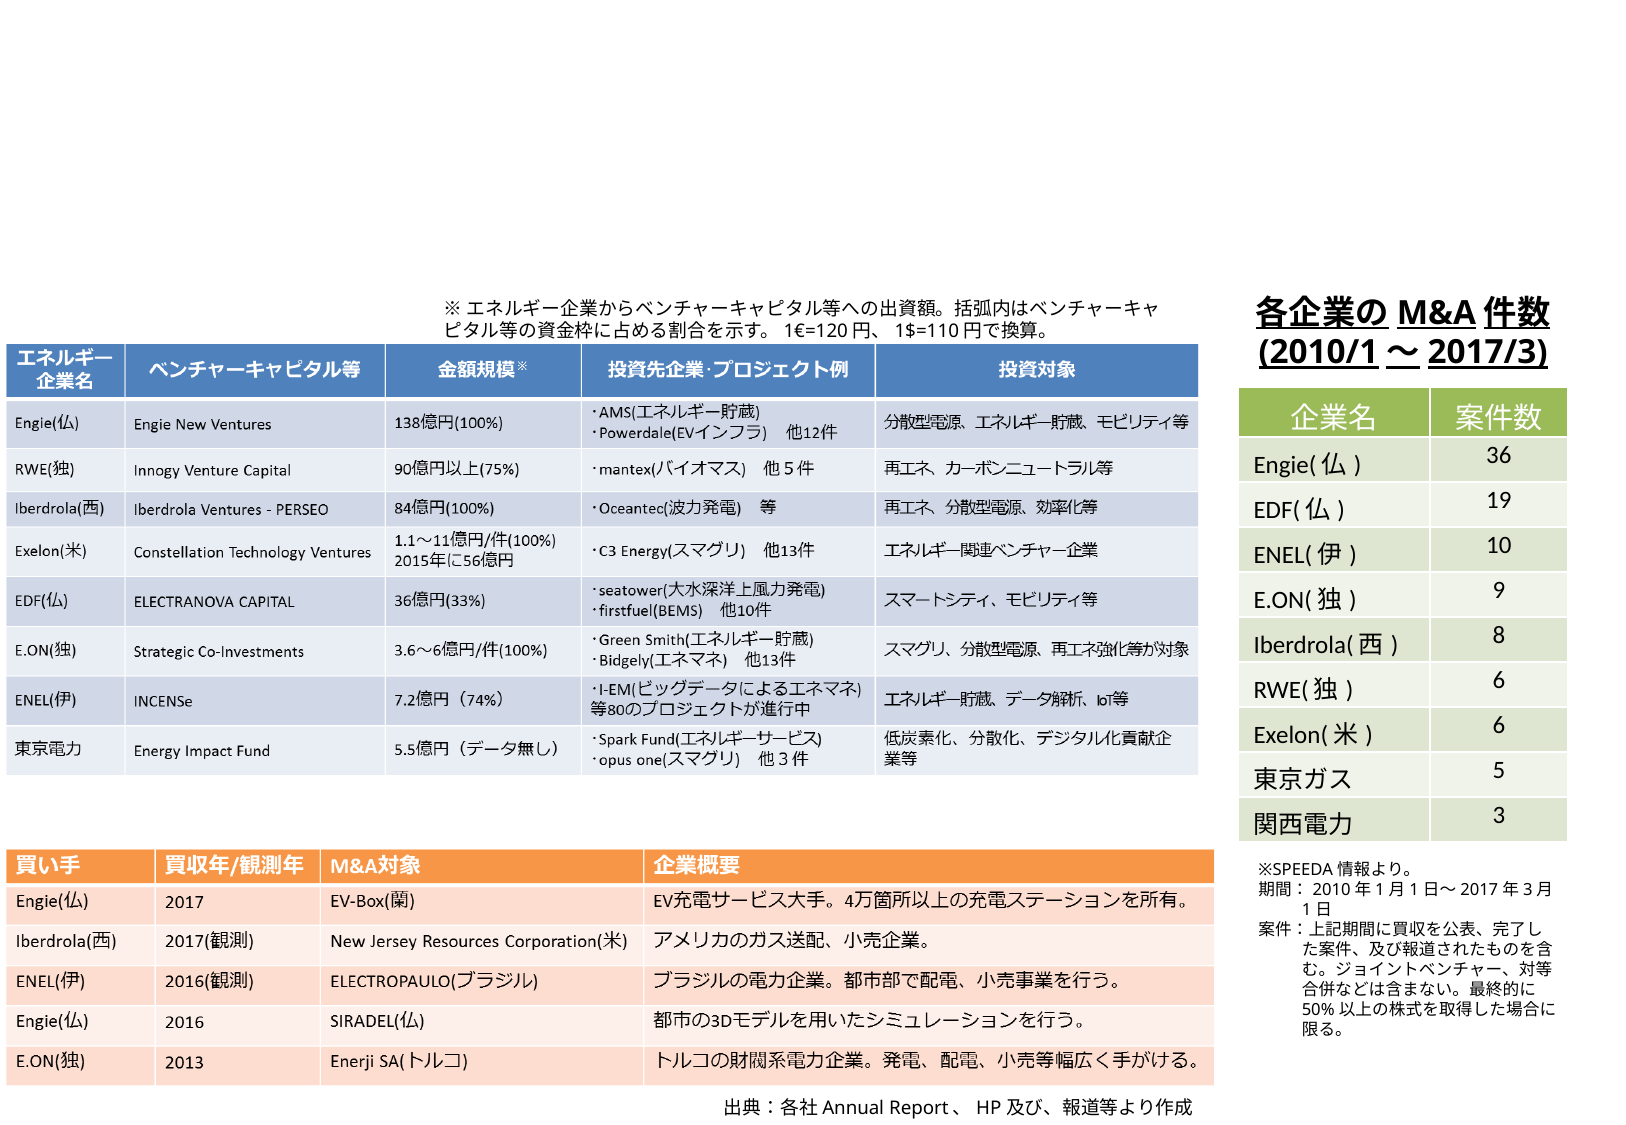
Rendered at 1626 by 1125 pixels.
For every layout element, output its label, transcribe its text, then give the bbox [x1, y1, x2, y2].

table_cell 9 [1431, 573, 1567, 616]
table_cell 6 [1431, 708, 1567, 751]
text_box 各企業のM&A件数 (2010/1～2017/3) [1025, 283, 1625, 378]
table_cell 10 [1431, 528, 1567, 571]
table_cell EDF(仏) [1239, 483, 1429, 526]
table_cell Engie(仏) [1239, 438, 1429, 481]
table_cell 東京ガス [1239, 753, 1429, 796]
table_cell 19 [1431, 483, 1567, 526]
table_cell E.ON(独) [1239, 573, 1429, 616]
text_box 出典：各社Annual Report、HP及び、報道等より作成 [588, 1093, 1209, 1125]
text_box ※エネルギー企業からベンチャーキャピタル等への出資額。括弧内はベンチャーキャピタル等の資金枠に占める割合を示す。1€=120円、1$=110円で換算。 [428, 289, 1025, 341]
table_cell 5 [1431, 753, 1567, 796]
table_cell RWE(独) [1239, 663, 1429, 706]
table_header 案件数 [1431, 388, 1567, 436]
picture [5, 342, 1199, 782]
table_cell 6 [1431, 663, 1567, 706]
table_cell 3 [1431, 798, 1567, 841]
table_cell 36 [1431, 438, 1567, 481]
table_cell 関西電力 [1239, 798, 1429, 841]
table_header 企業名 [1239, 388, 1429, 436]
table_cell Iberdrola(西) [1239, 618, 1429, 661]
table_cell 8 [1431, 618, 1567, 661]
table_cell Exelon(米) [1239, 708, 1429, 751]
table_cell ENEL(伊) [1239, 528, 1429, 571]
text_box ※SPEEDA情報より。 期間：2010年1月1日～2017年3月1日 案件：上記期間に買収を公表、完了した案件、及び報道されたものを含む。ジョイントベンチャー、対等合併などは含まない。最終的に50%以上の株式を取得した場合に限る。 [1243, 851, 1575, 1046]
picture [5, 845, 1215, 1086]
